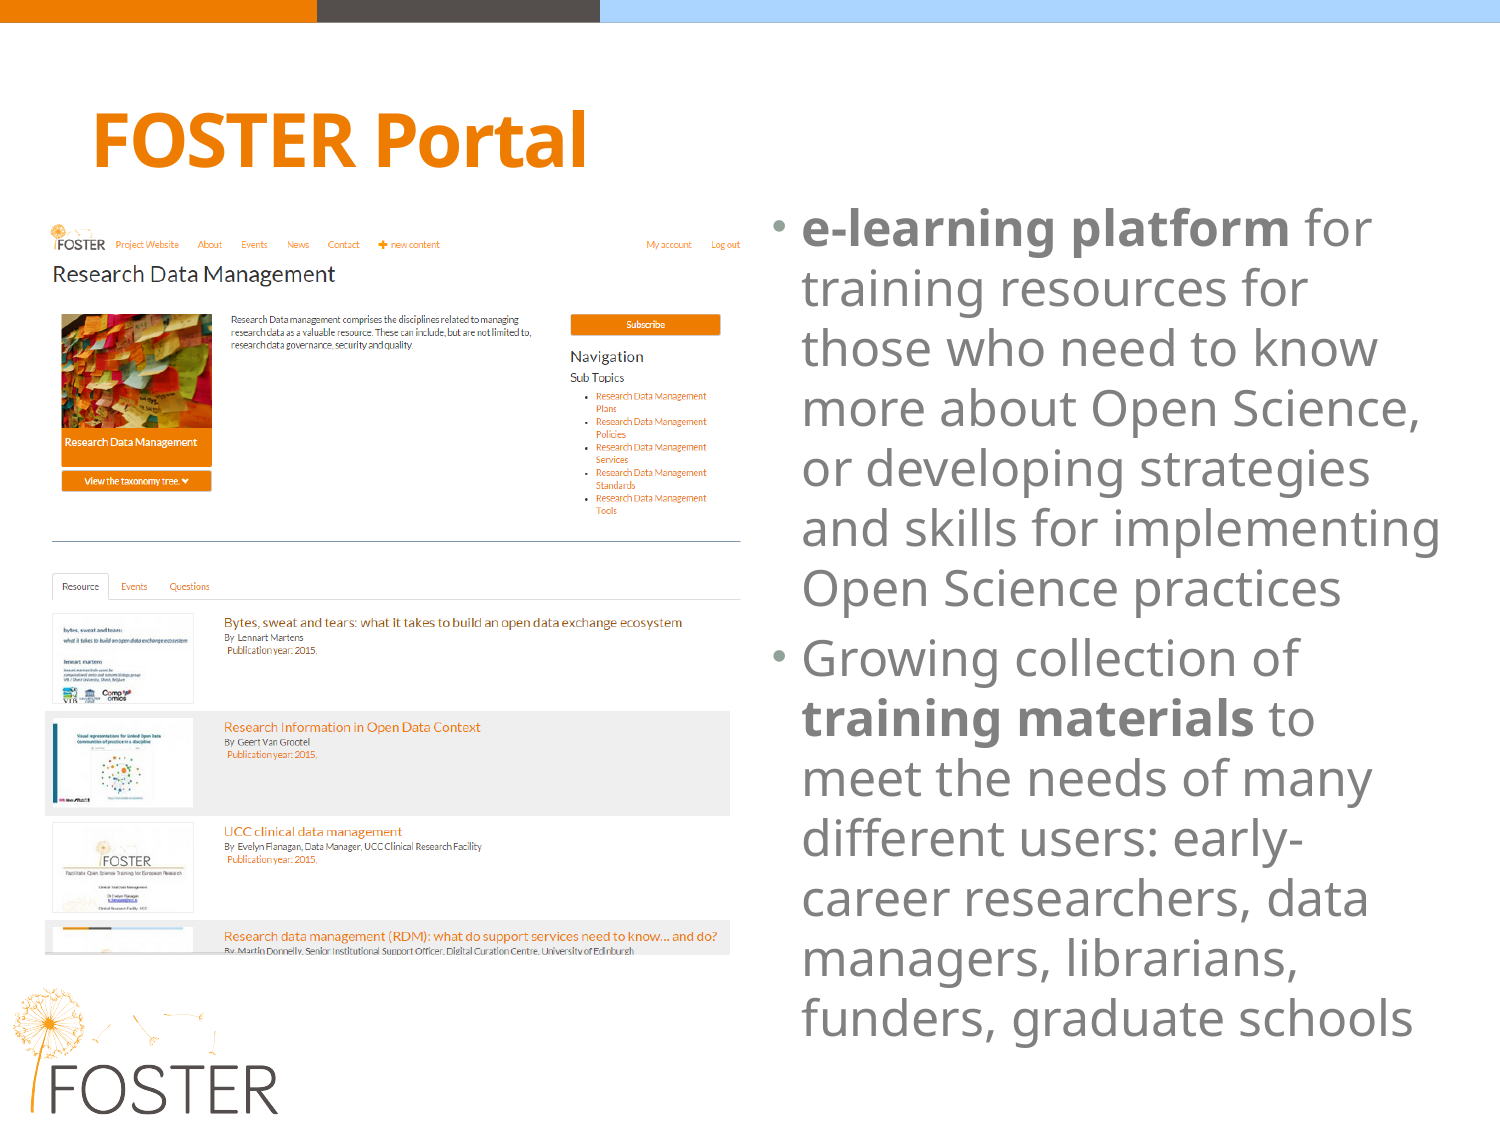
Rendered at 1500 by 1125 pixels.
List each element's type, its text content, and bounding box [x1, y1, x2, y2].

title FOSTER Portal [75, 55, 1425, 219]
picture [44, 217, 747, 955]
list e-learning platform for training resources for those who need to know more about Open Science, or developing strategies and skills for implementing Open Science practices Growing collection of training materials to meet the needs of many different users: early-career researchers, data managers, librarians, funders, graduate schools [756, 188, 1461, 1094]
picture [13, 988, 278, 1125]
